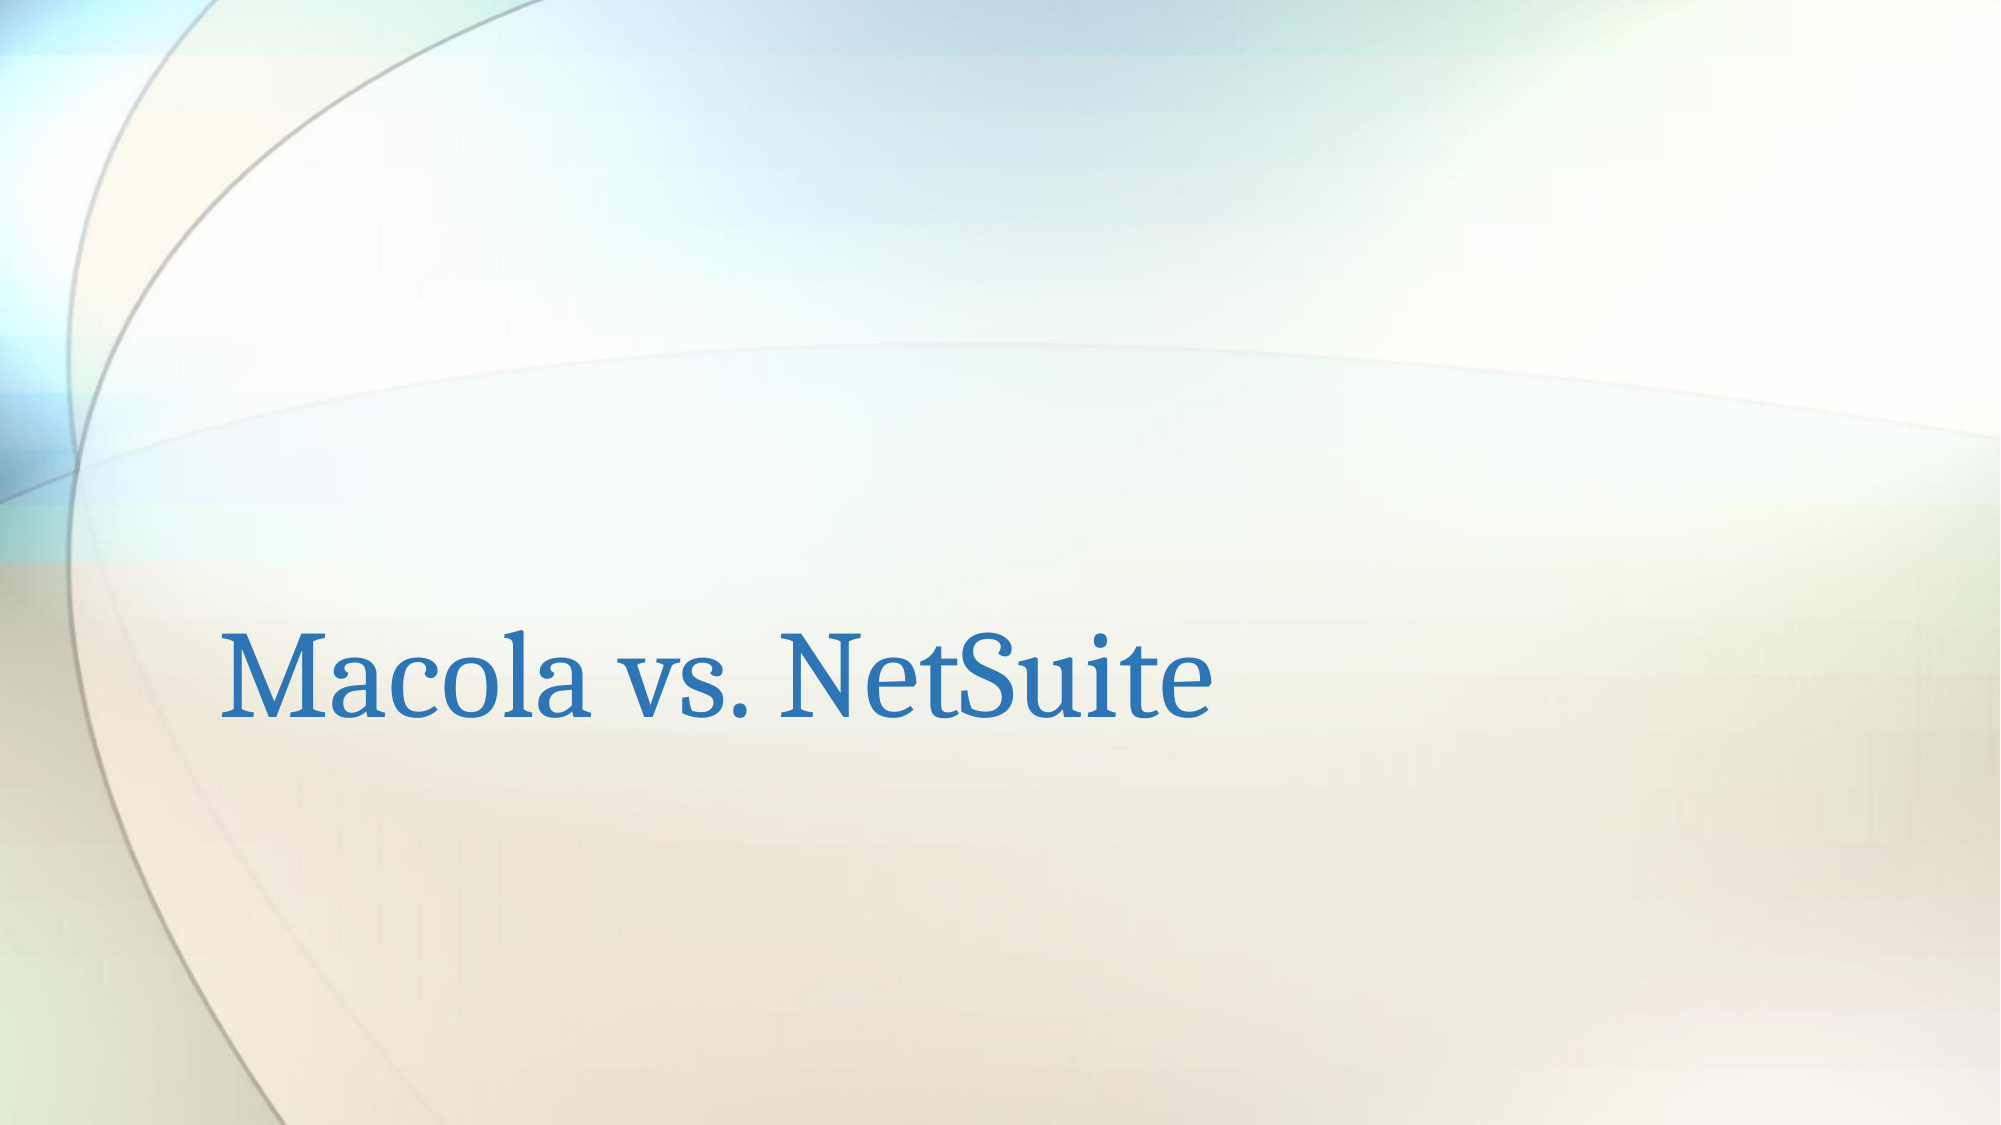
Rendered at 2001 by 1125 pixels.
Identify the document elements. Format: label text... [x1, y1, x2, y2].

picture [0, 0, 2001, 1125]
title Macola vs. NetSuite [203, 280, 1862, 750]
